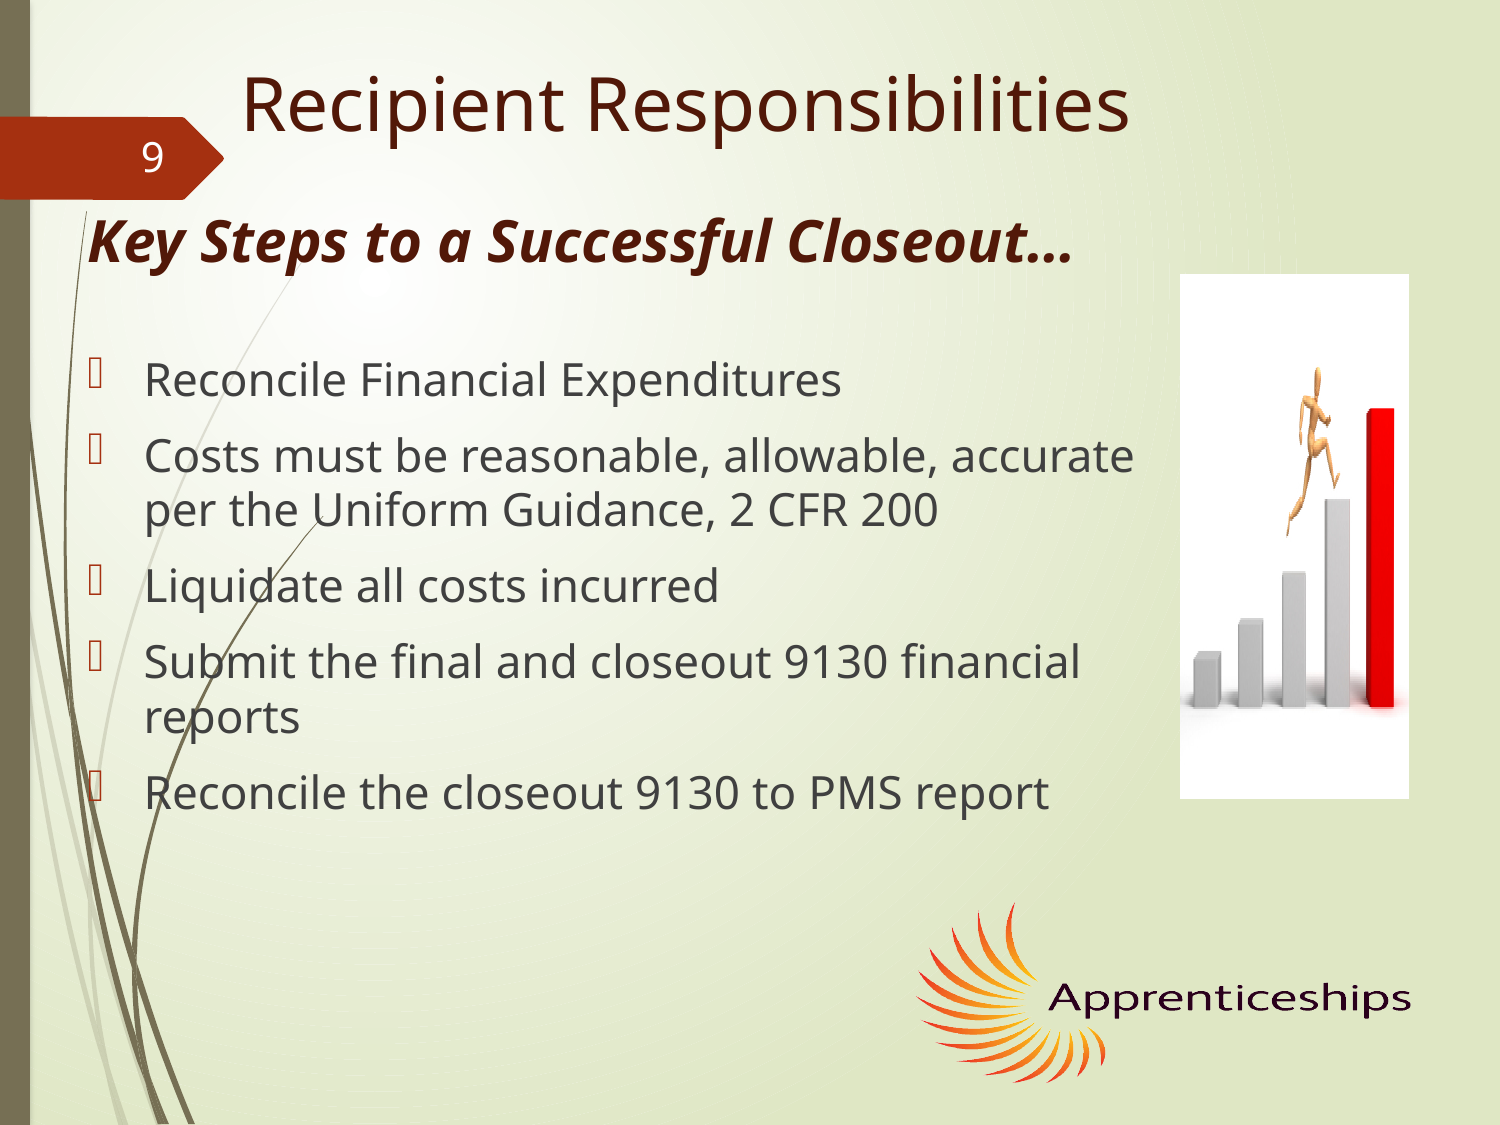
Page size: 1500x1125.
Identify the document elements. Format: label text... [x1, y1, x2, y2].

title Recipient Responsibilities [225, 48, 1200, 174]
picture [912, 899, 1413, 1086]
slide_number 9 [83, 129, 180, 190]
list Key Steps to a Successful Closeout… Reconcile Financial Expenditures Costs must be reasonable, allowable, accurate per the Uniform Guidance, 2 CFR 200 Liquidate all costs incurred Submit the final and closeout 9130 financial reports Reconcile the closeout 9130 to PMS report [72, 196, 1182, 993]
picture [1180, 274, 1409, 799]
